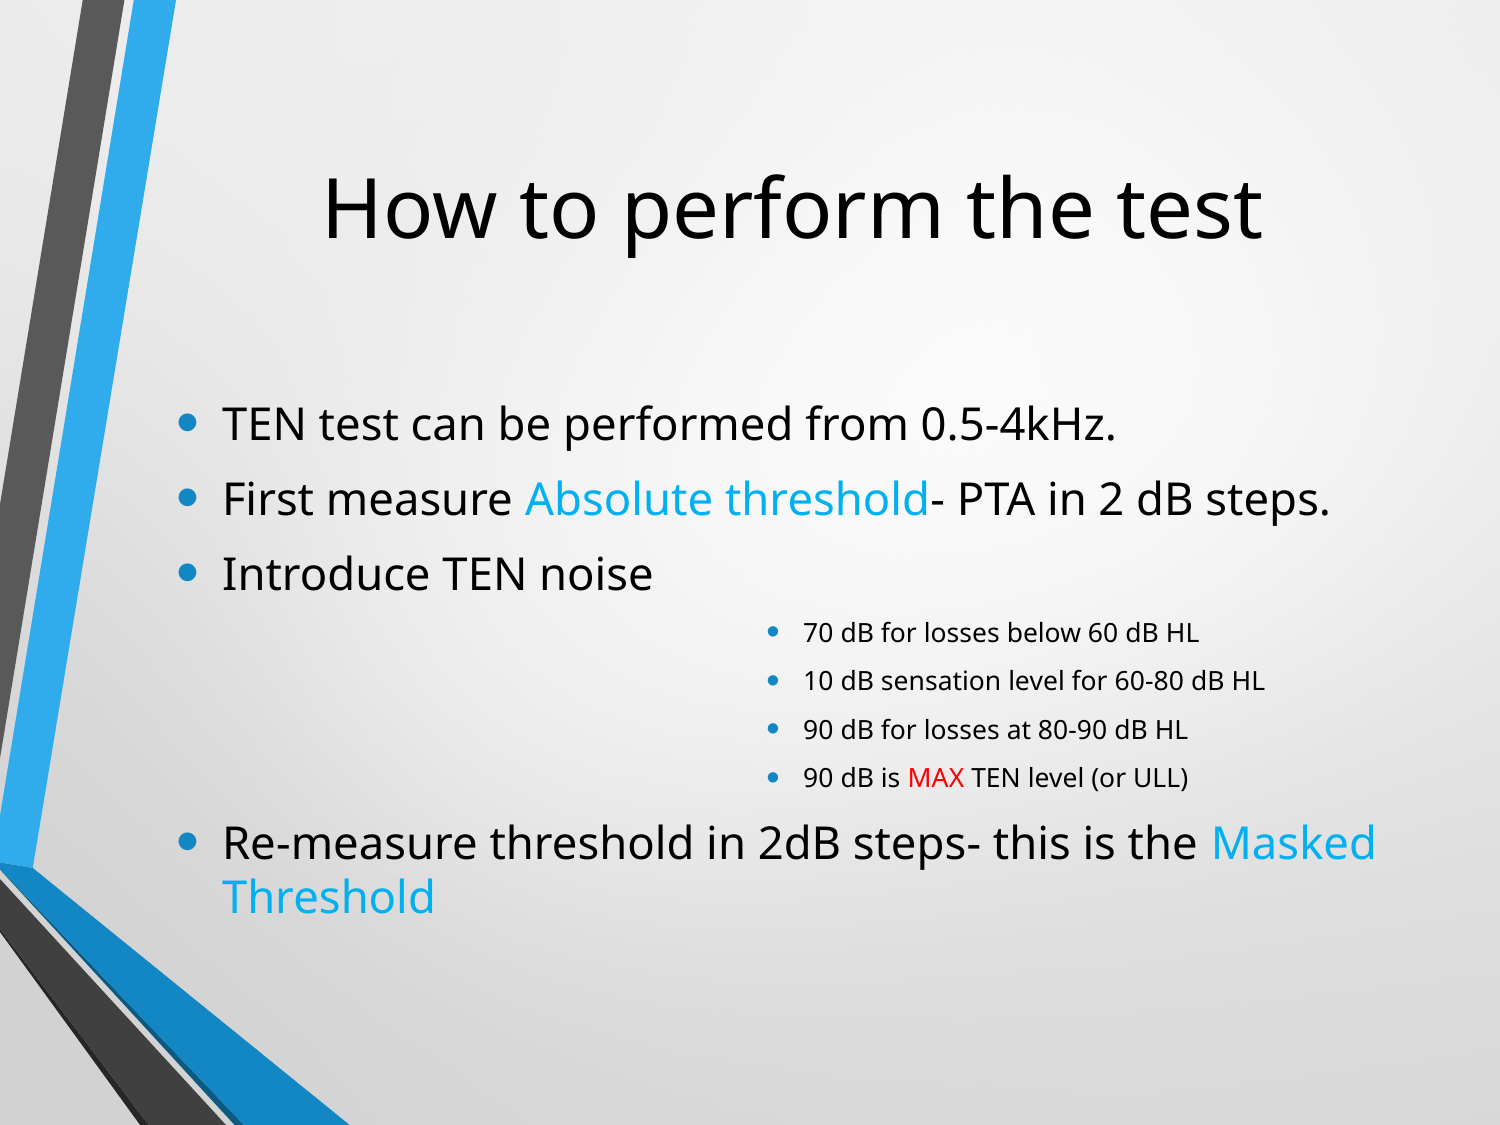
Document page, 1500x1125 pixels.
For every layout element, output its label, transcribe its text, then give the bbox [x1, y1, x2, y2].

title How to perform the test [161, 42, 1425, 368]
list TEN test can be performed from 0.5-4kHz. First measure Absolute threshold- PTA in 2 dB steps. Introduce TEN noise 70 dB for losses below 60 dB HL 10 dB sensation level for 60-80 dB HL 90 dB for losses at 80-90 dB HL 90 dB is MAX TEN level (or ULL) Re-measure threshold in 2dB steps- this is the Masked Threshold [161, 385, 1425, 933]
